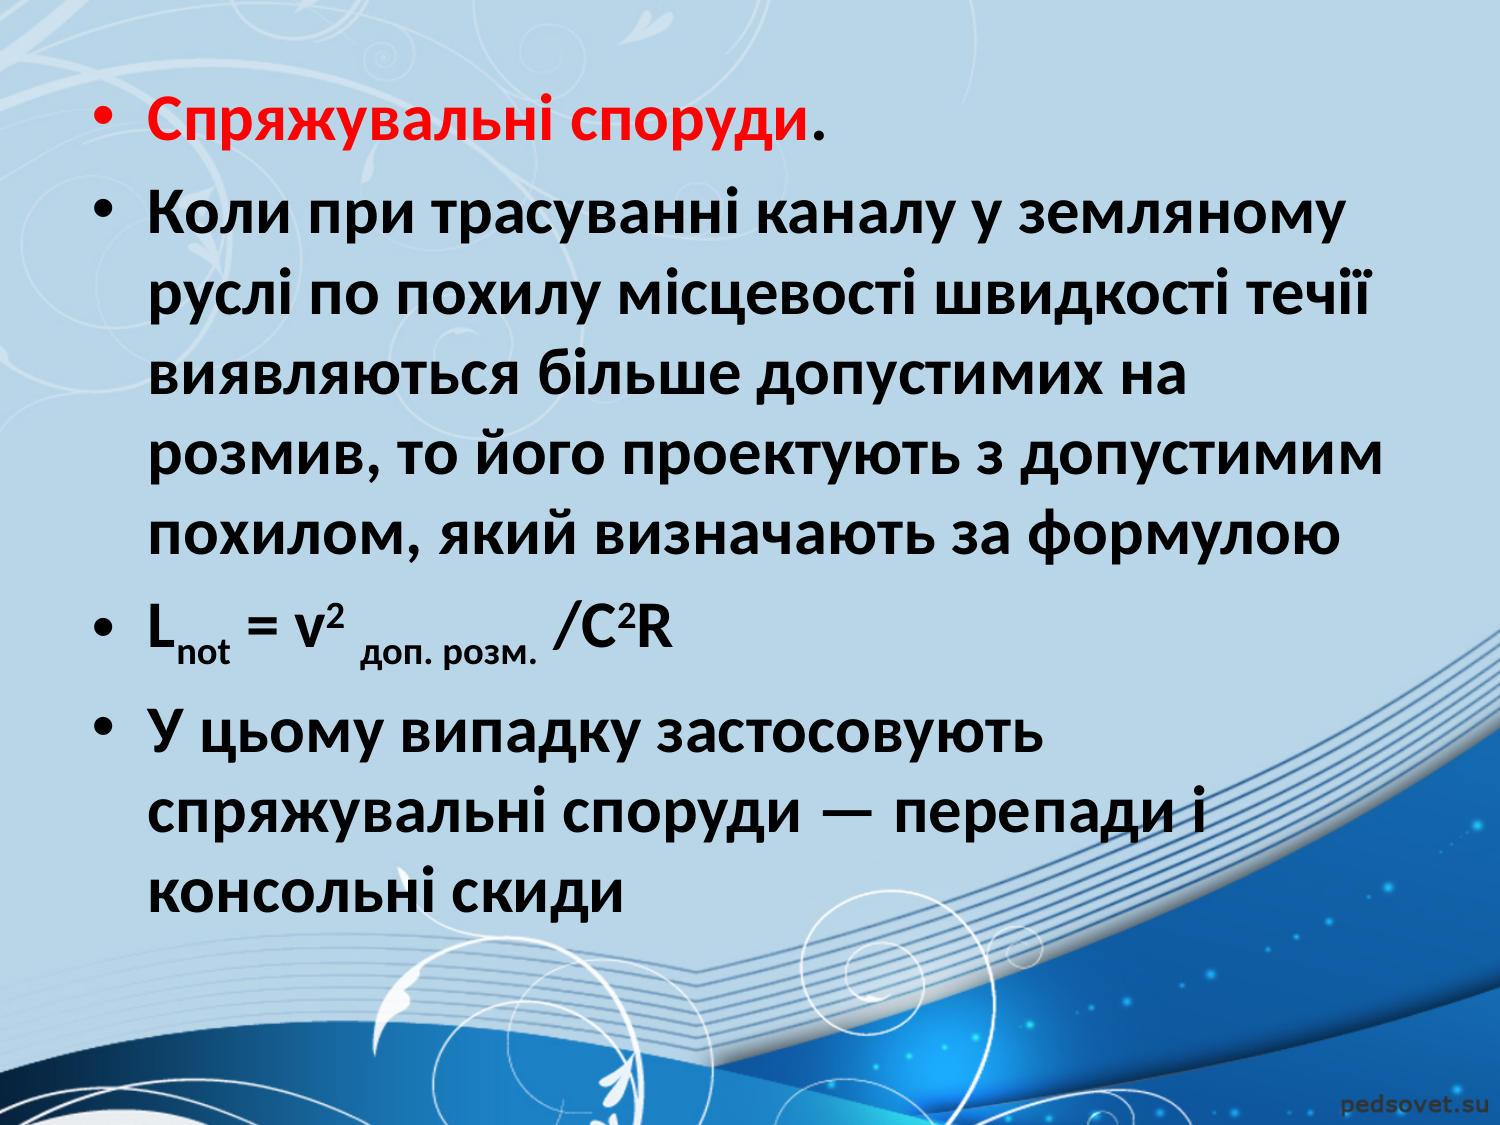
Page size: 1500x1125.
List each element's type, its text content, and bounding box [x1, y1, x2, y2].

list Спряжувальні споруди. Коли при трасуванні каналу у земля­ному руслі по похилу місцевості швидкості течії виявляються біль­ше допустимих на розмив, то його проектують з допустимим похи­лом, який визначають за формулою Lnot = v2 доп. розм. /C2R У цьому випадку застосовують спряжувальні споруди — пере­пади і консольні скиди [76, 66, 1425, 1005]
picture [0, 0, 1500, 1125]
